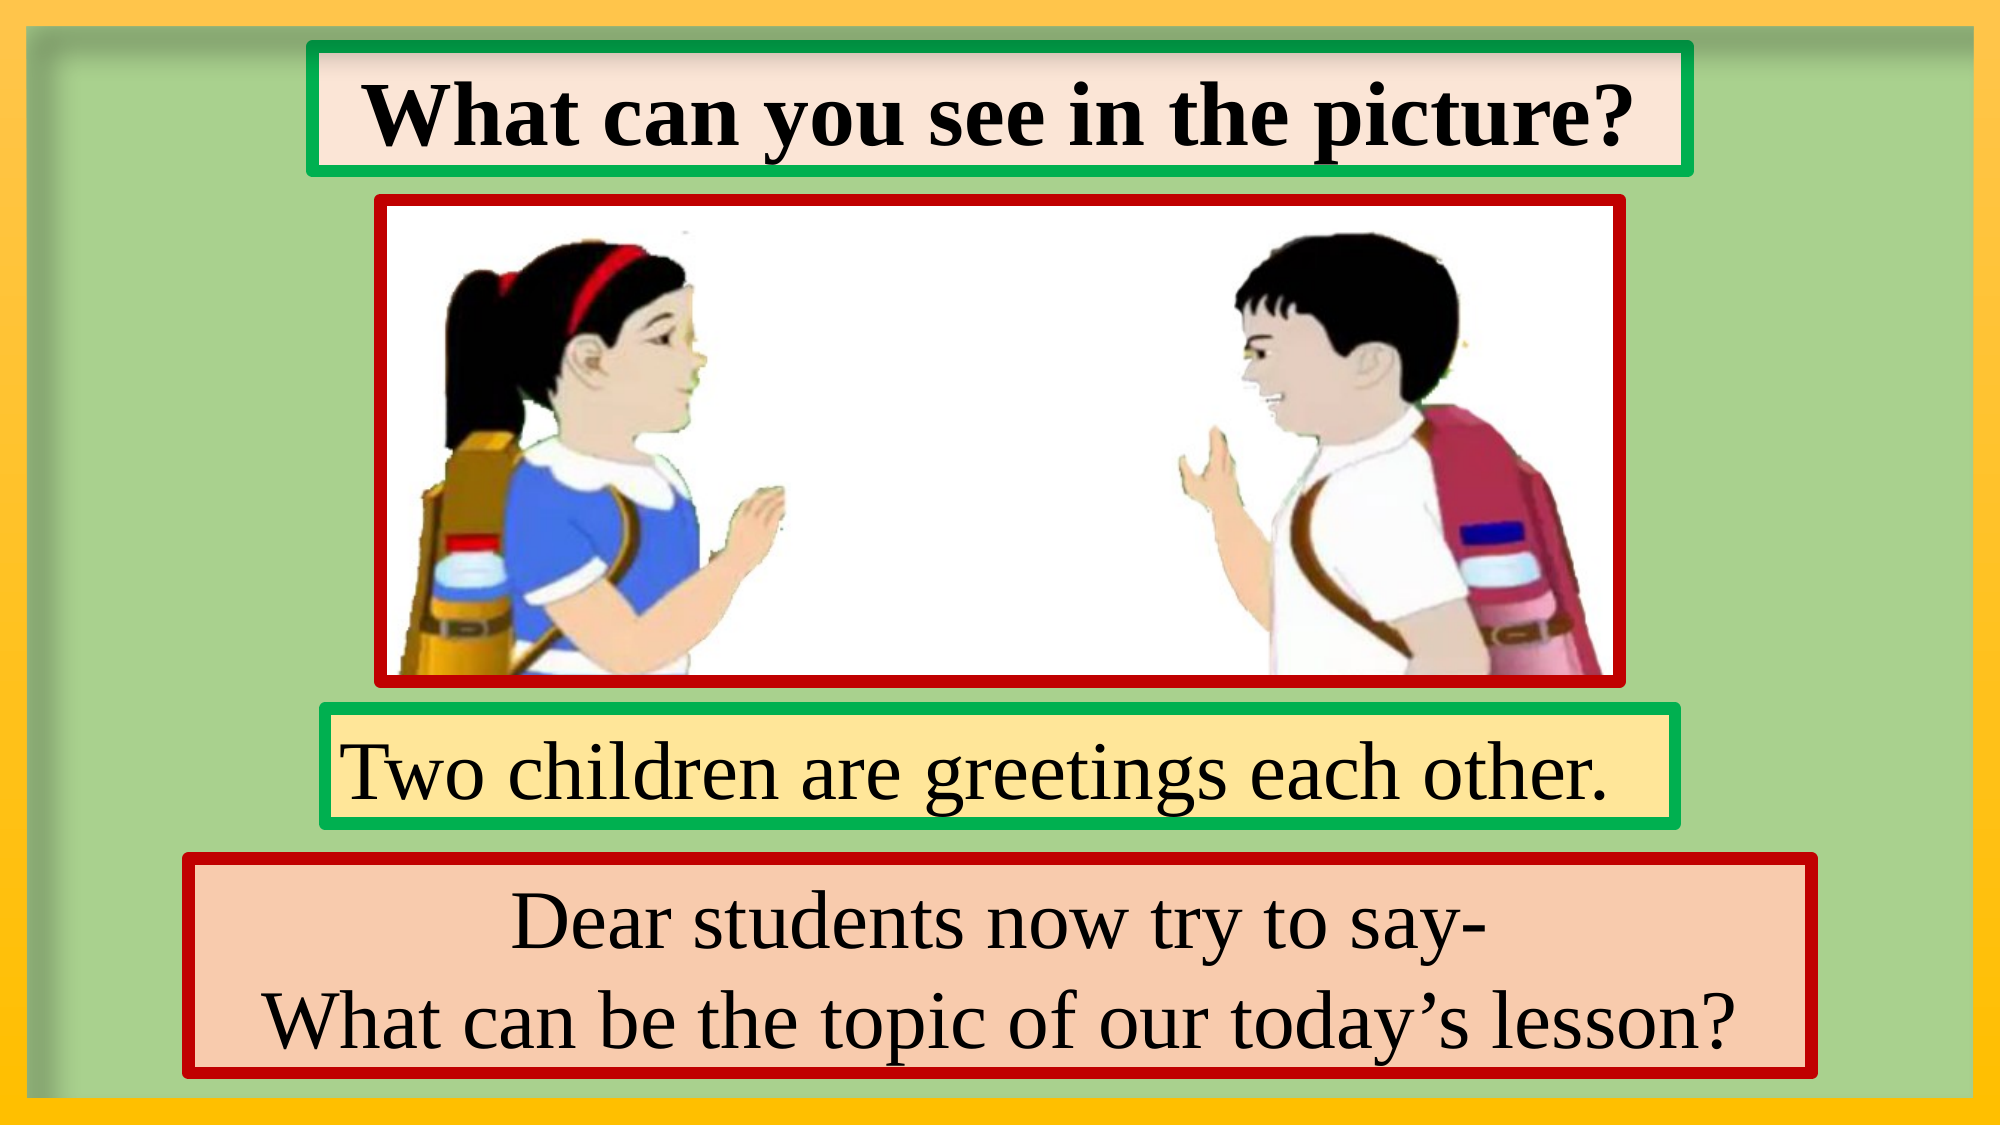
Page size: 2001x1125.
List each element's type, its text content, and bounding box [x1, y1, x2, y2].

text_box Two children are greetings each other. [324, 708, 1675, 824]
text_box [0, 0, 2000, 1125]
text_box [72, 72, 1973, 1098]
text_box What can you see in the picture? [312, 72, 1688, 172]
text_box Dear students now try to say- What can be the topic of our today’s lesson? [188, 858, 1812, 1073]
picture [386, 206, 1614, 676]
